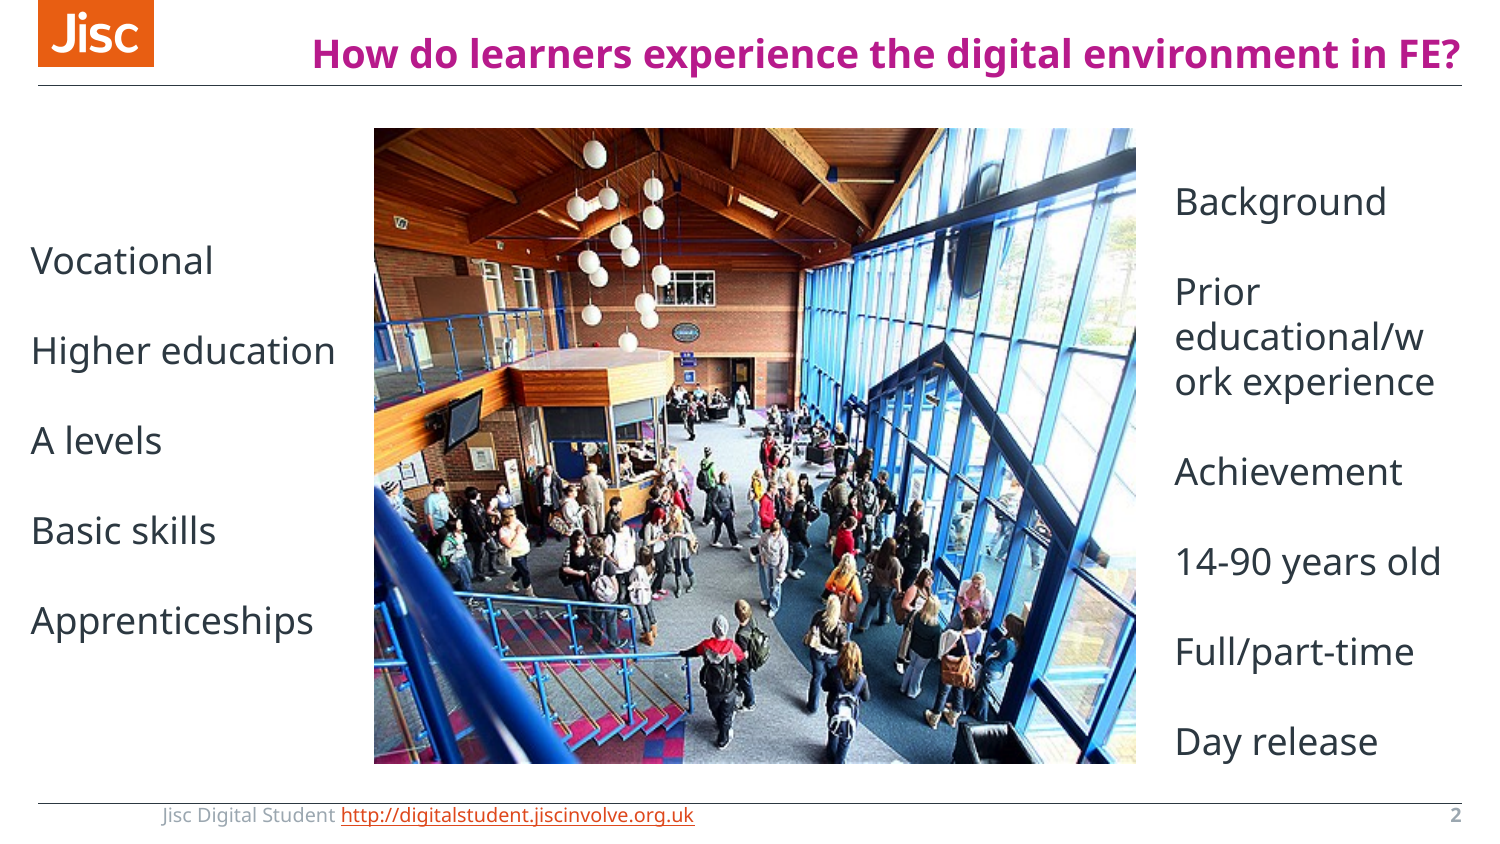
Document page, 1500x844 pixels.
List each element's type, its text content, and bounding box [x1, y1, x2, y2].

text_box Vocational Higher education A levels Basic skills Apprenticeships [15, 229, 352, 650]
title How do learners experience the digital environment in FE? [179, 0, 1462, 77]
slide_number 2 [1343, 816, 1462, 833]
picture [38, 0, 154, 67]
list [374, 128, 1136, 764]
text_box Background Prior educational/work experience Achievement 14-90 years old Full/part-time Day release [1159, 170, 1462, 816]
footer Jisc Digital Student http://digitalstudent.jiscinvolve.org.uk [162, 803, 1338, 833]
